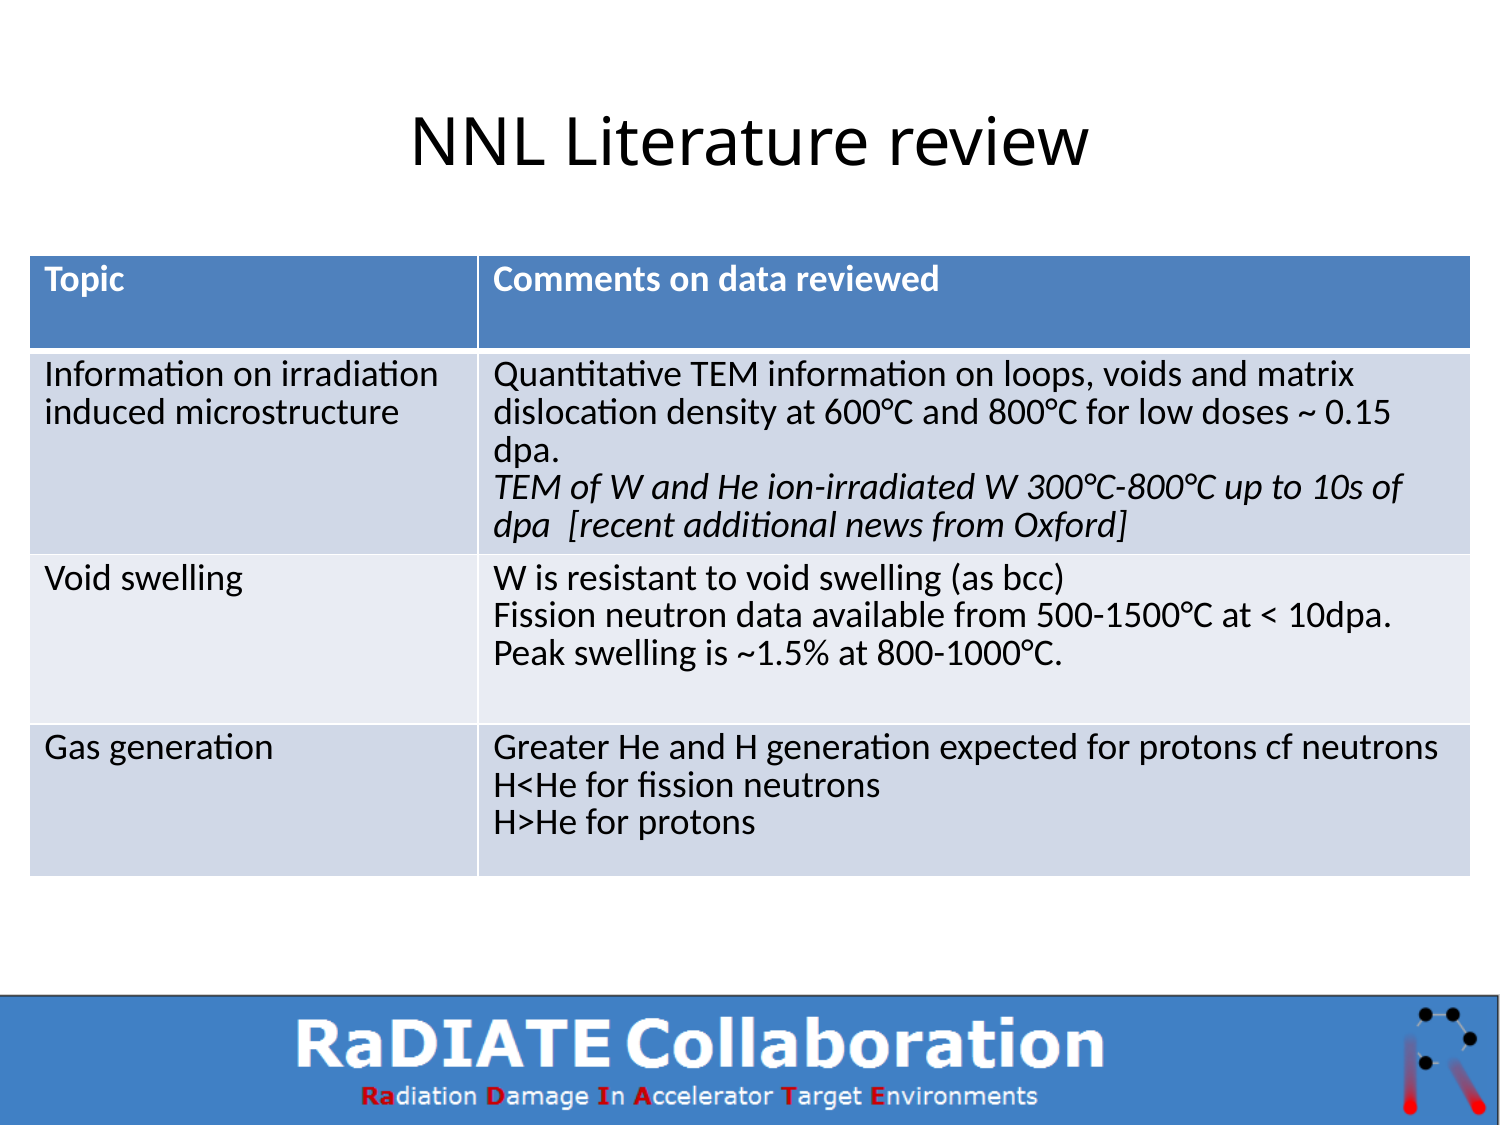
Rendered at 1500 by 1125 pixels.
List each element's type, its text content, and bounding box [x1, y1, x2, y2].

table_cell Gas generation [30, 725, 477, 876]
picture [0, 994, 1500, 1125]
table_header Comments on data reviewed [479, 256, 1470, 348]
table_cell W is resistant to void swelling (as bcc) Fission neutron data available from 500-1500°C at < 10dpa. Peak swelling is ~1.5% at 800-1000°C. [479, 555, 1470, 723]
table_cell Greater He and H generation expected for protons cf neutrons H<He for fission neutrons H>He for protons [479, 725, 1470, 876]
table_cell Quantitative TEM information on loops, voids and matrix dislocation density at 600°C and 800°C for low doses ~ 0.15 dpa. TEM of W and He ion-irradiated W 300°C-800°C up to 10s of dpa [recent additional news from Oxford] [479, 354, 1470, 554]
table_cell Void swelling [30, 555, 477, 723]
title NNL Literature review [75, 45, 1425, 233]
table_cell Information on irradiation induced microstructure [30, 354, 477, 554]
table_header Topic [30, 256, 477, 348]
